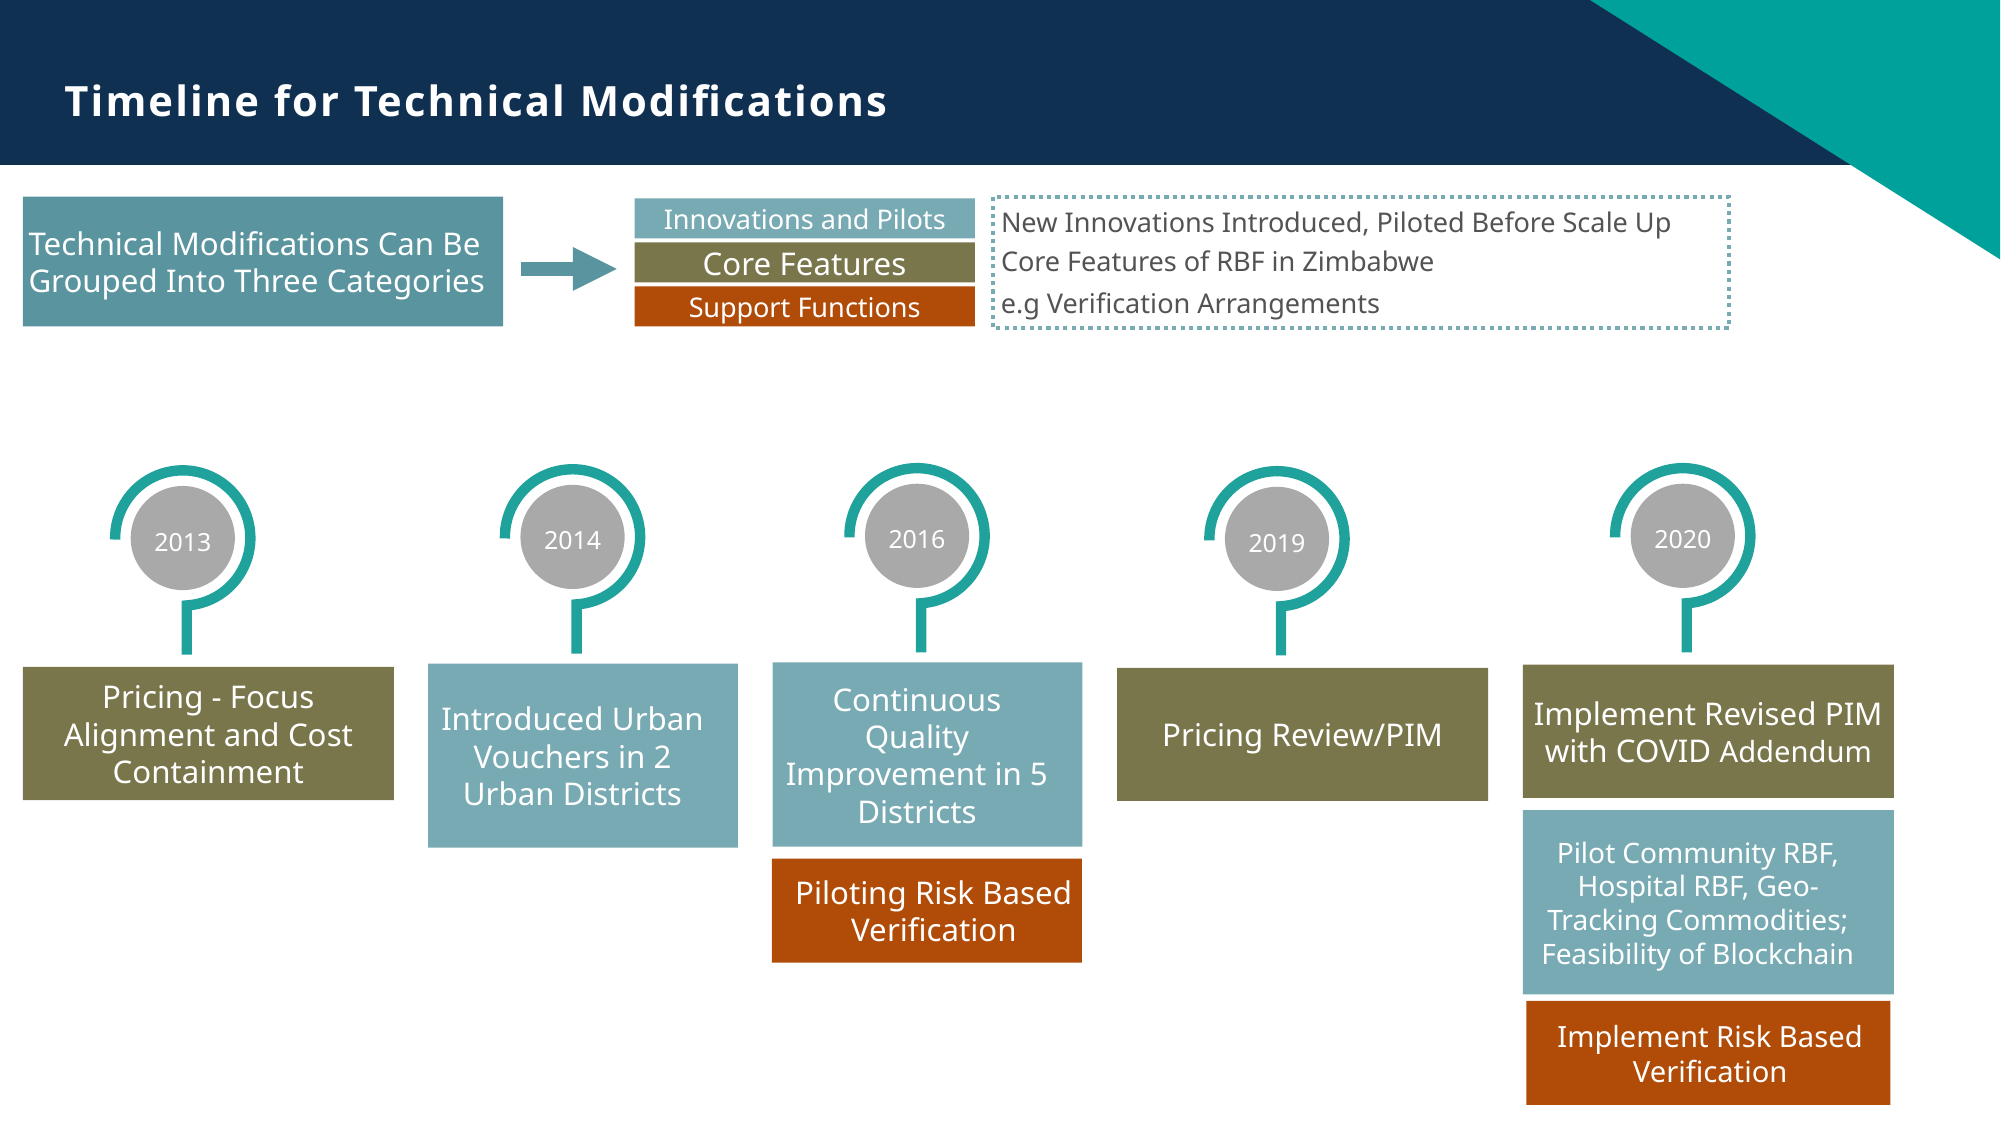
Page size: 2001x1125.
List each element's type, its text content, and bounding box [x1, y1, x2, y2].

title Timeline for Technical Modifications [64, 74, 1580, 126]
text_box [520, 195, 1920, 330]
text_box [1116, 470, 1489, 802]
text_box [771, 467, 1085, 963]
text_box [22, 470, 395, 801]
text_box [427, 468, 739, 849]
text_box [22, 196, 504, 327]
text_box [1522, 467, 1895, 1106]
